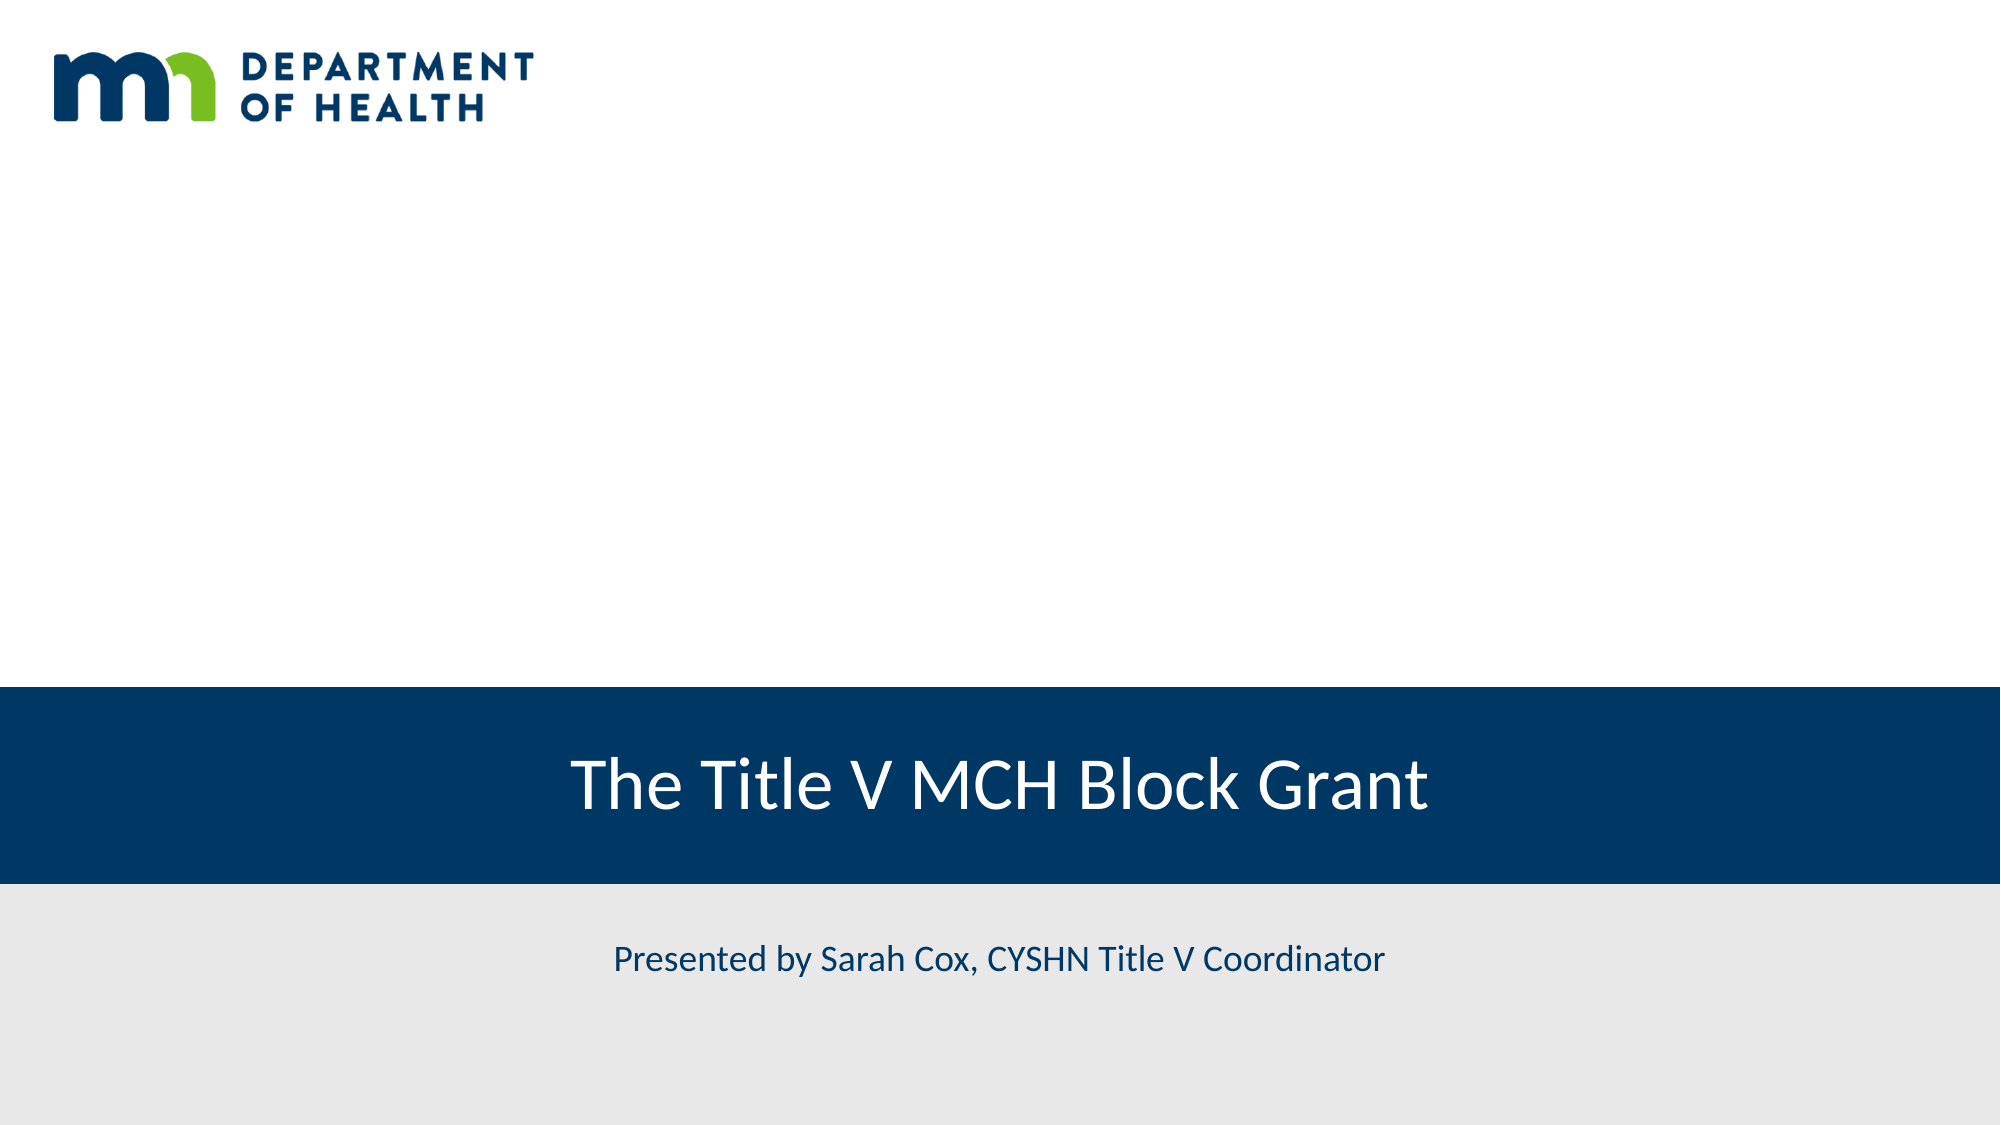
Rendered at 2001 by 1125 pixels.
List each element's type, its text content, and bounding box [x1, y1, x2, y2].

picture [54, 52, 542, 122]
title The Title V MCH Block Grant [0, 687, 2000, 884]
list Presented by Sarah Cox, CYSHN Title V Coordinator [459, 925, 1541, 999]
